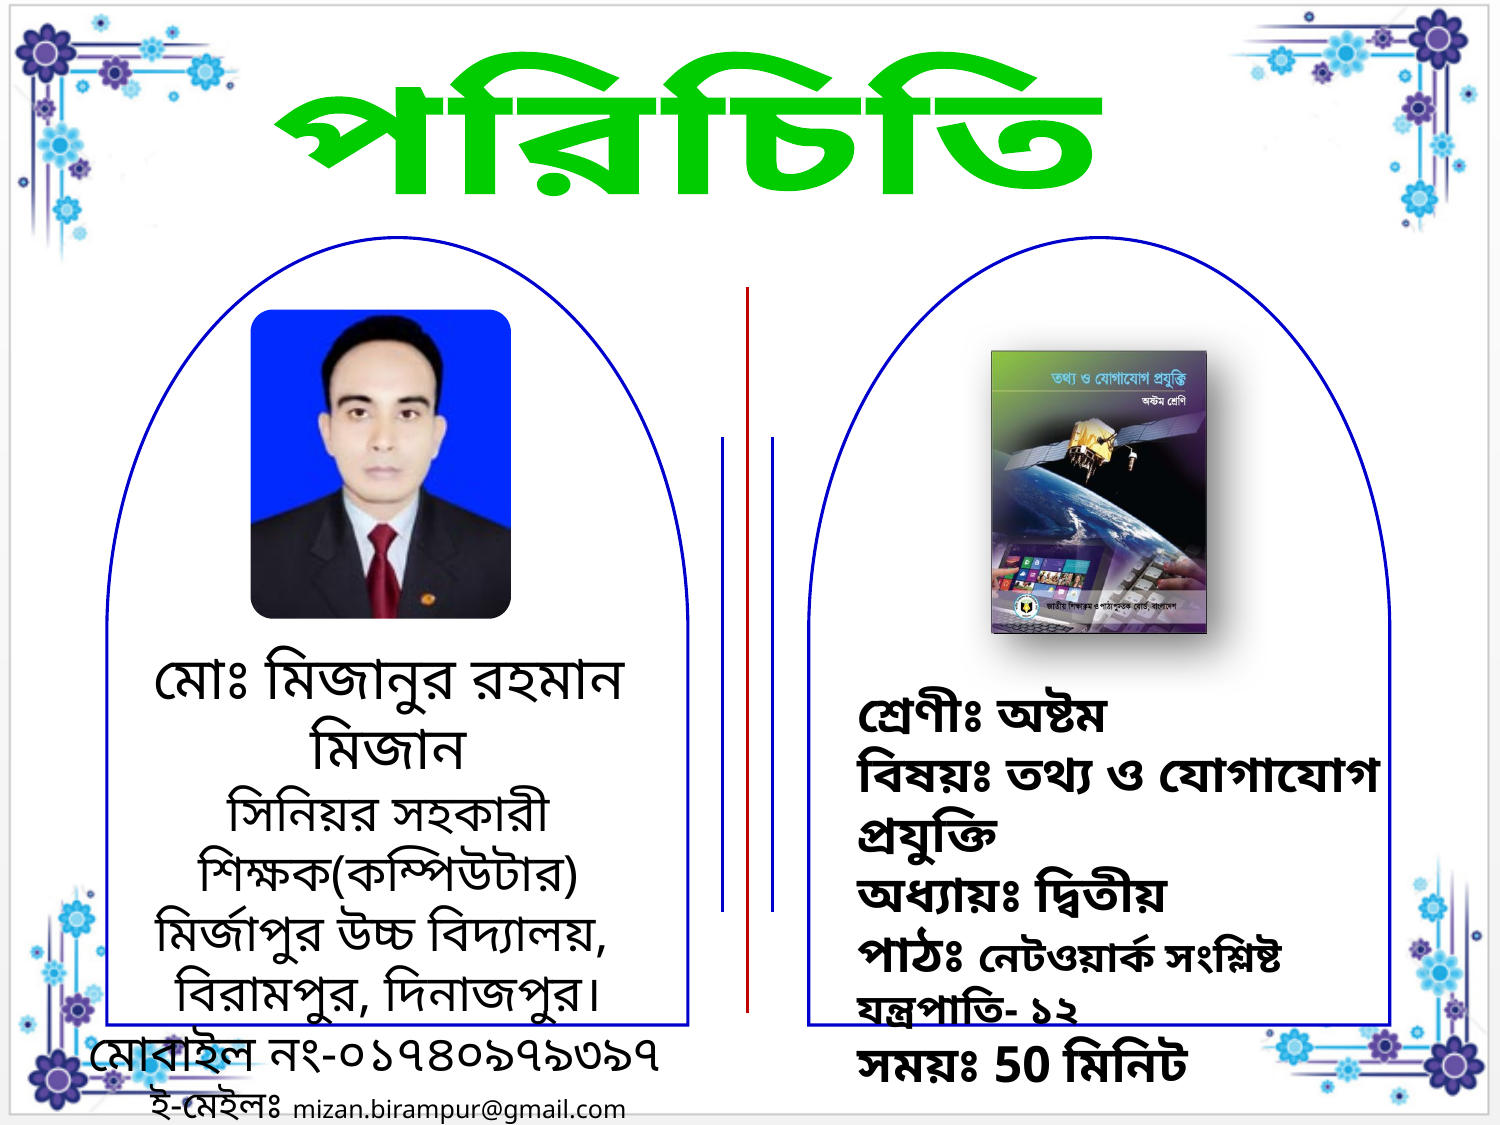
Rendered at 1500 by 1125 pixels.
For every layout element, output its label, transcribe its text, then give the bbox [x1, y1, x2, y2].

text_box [722, 287, 773, 1013]
picture [0, 0, 1500, 1125]
text_box মোঃ মিজানুর রহমান মিজান সিনিয়র সহকারী শিক্ষক(কম্পিউটার) মির্জাপুর উচ্চ বিদ্যালয়, বিরামপুর, দিনাজপুর। মোবাইল নং-০১৭৪০৯৭৯৩৯৭ ই-মেইলঃ mizan.birampur@gmail.com [69, 633, 708, 1125]
text_box [807, 236, 1391, 1027]
text_box শ্রেণীঃ অষ্টম বিষয়ঃ তথ্য ও যোগাযোগ প্রযুক্তি অধ্যায়ঃ দ্বিতীয় পাঠঃ নেটওয়ার্ক সংশ্লিষ্ট যন্ত্রপাতি- ১২ সময়ঃ 50 মিনিট [843, 675, 1406, 1100]
text_box [105, 236, 689, 633]
picture [250, 309, 511, 619]
